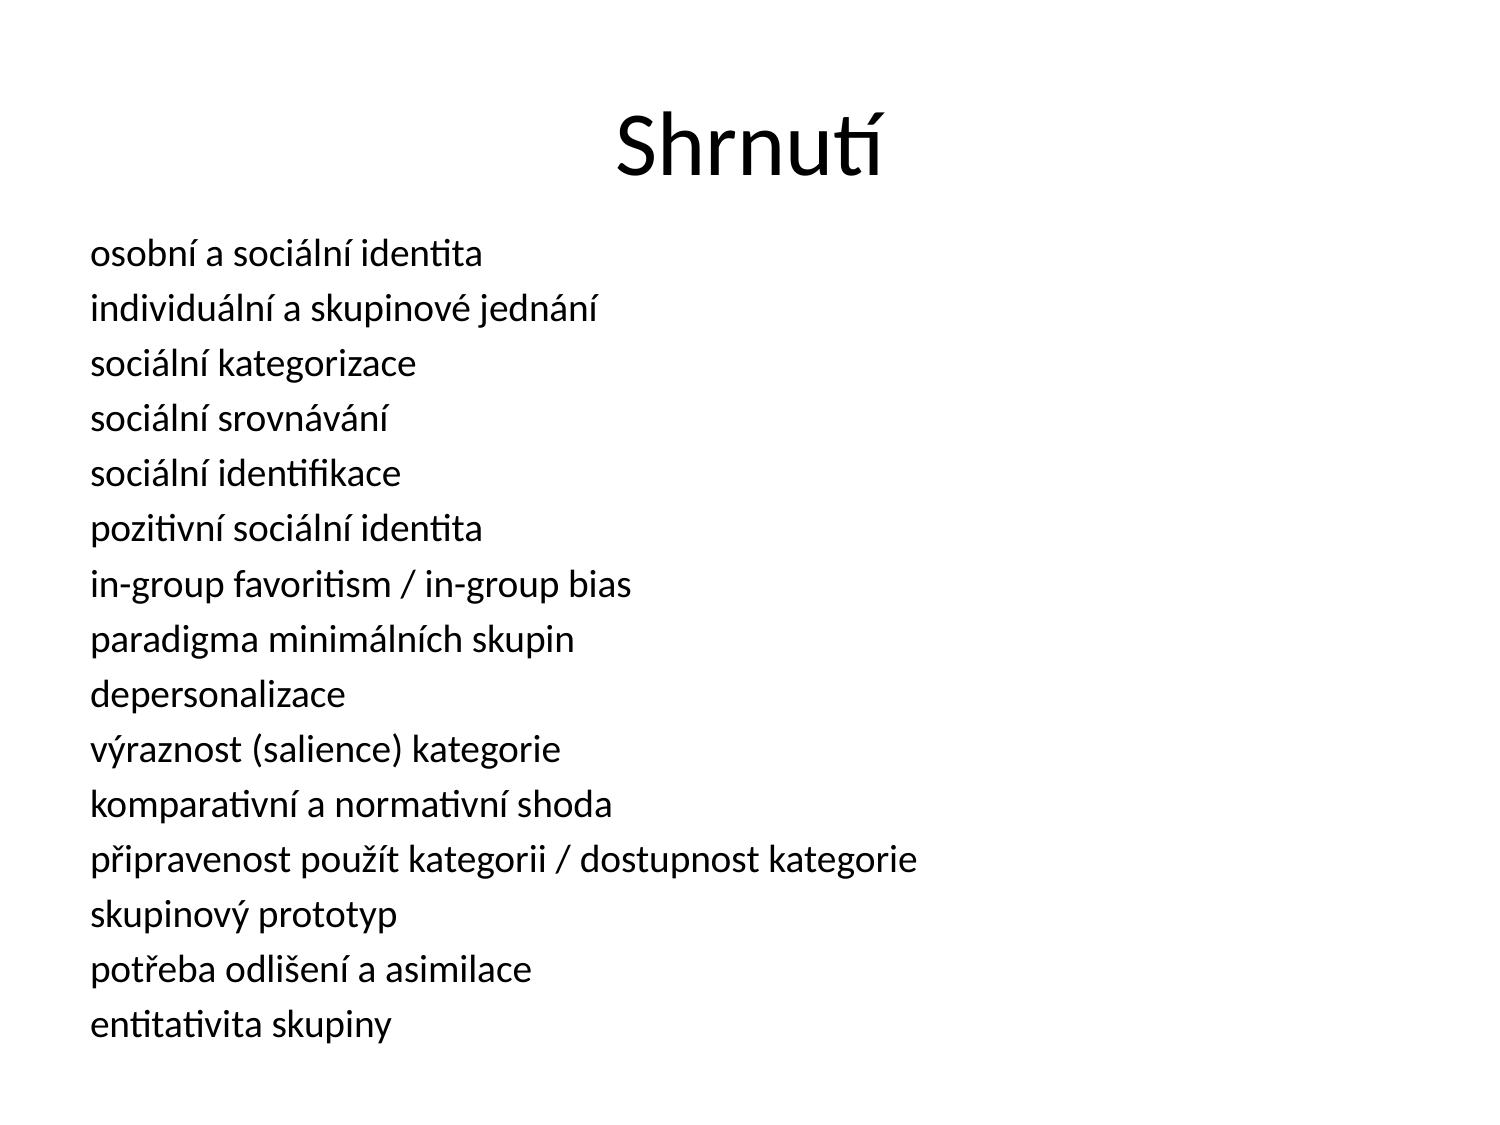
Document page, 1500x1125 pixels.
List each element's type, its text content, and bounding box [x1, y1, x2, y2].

list osobní a sociální identita individuální a skupinové jednání sociální kategorizace sociální srovnávání sociální identifikace pozitivní sociální identita in-group favoritism / in-group bias paradigma minimálních skupin depersonalizace výraznost (salience) kategorie komparativní a normativní shoda připravenost použít kategorii / dostupnost kategorie skupinový prototyp potřeba odlišení a asimilace entitativita skupiny [75, 219, 1425, 1064]
title Shrnutí [75, 45, 1425, 219]
